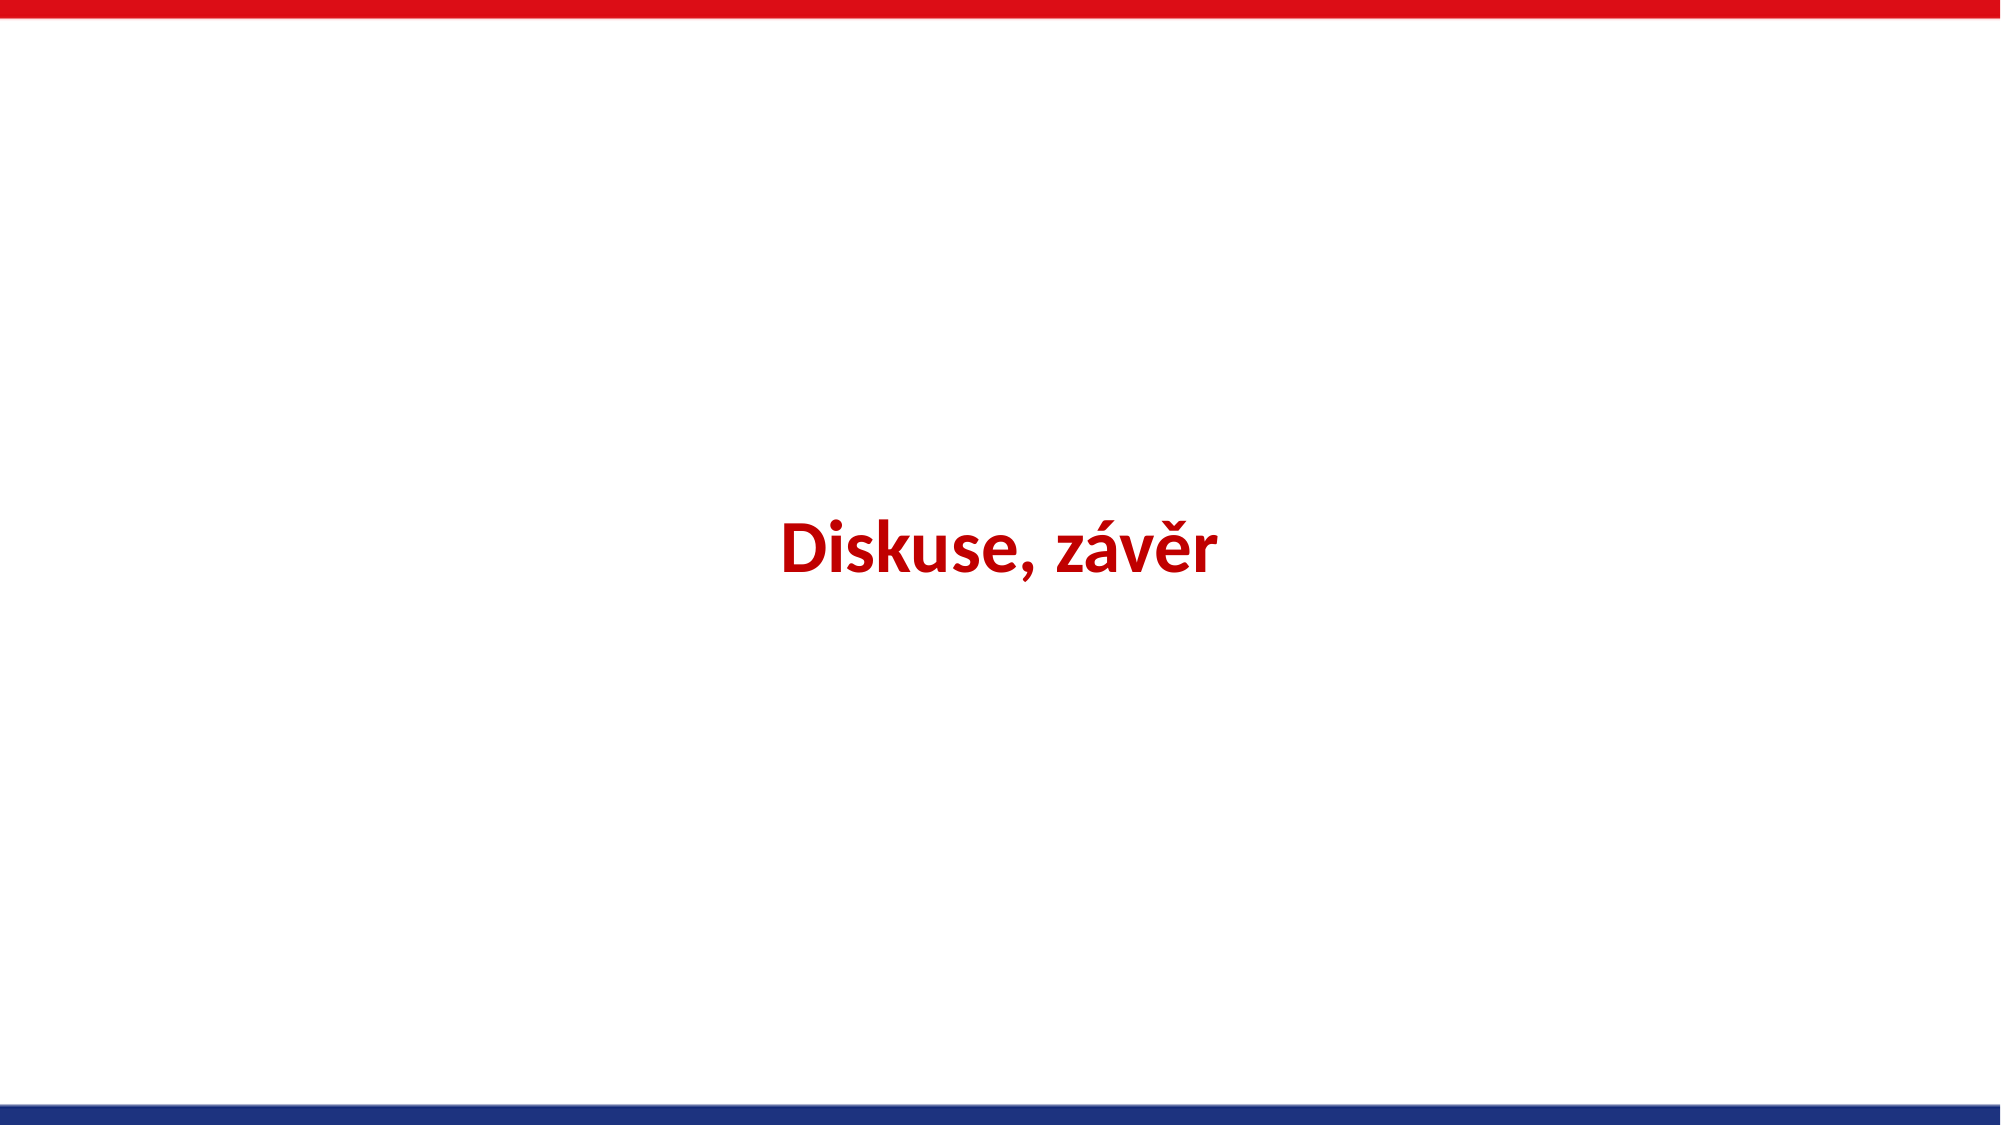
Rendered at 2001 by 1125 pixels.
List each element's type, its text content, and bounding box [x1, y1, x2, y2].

list Diskuse, závěr [137, 500, 1863, 625]
picture [0, 0, 2001, 1125]
